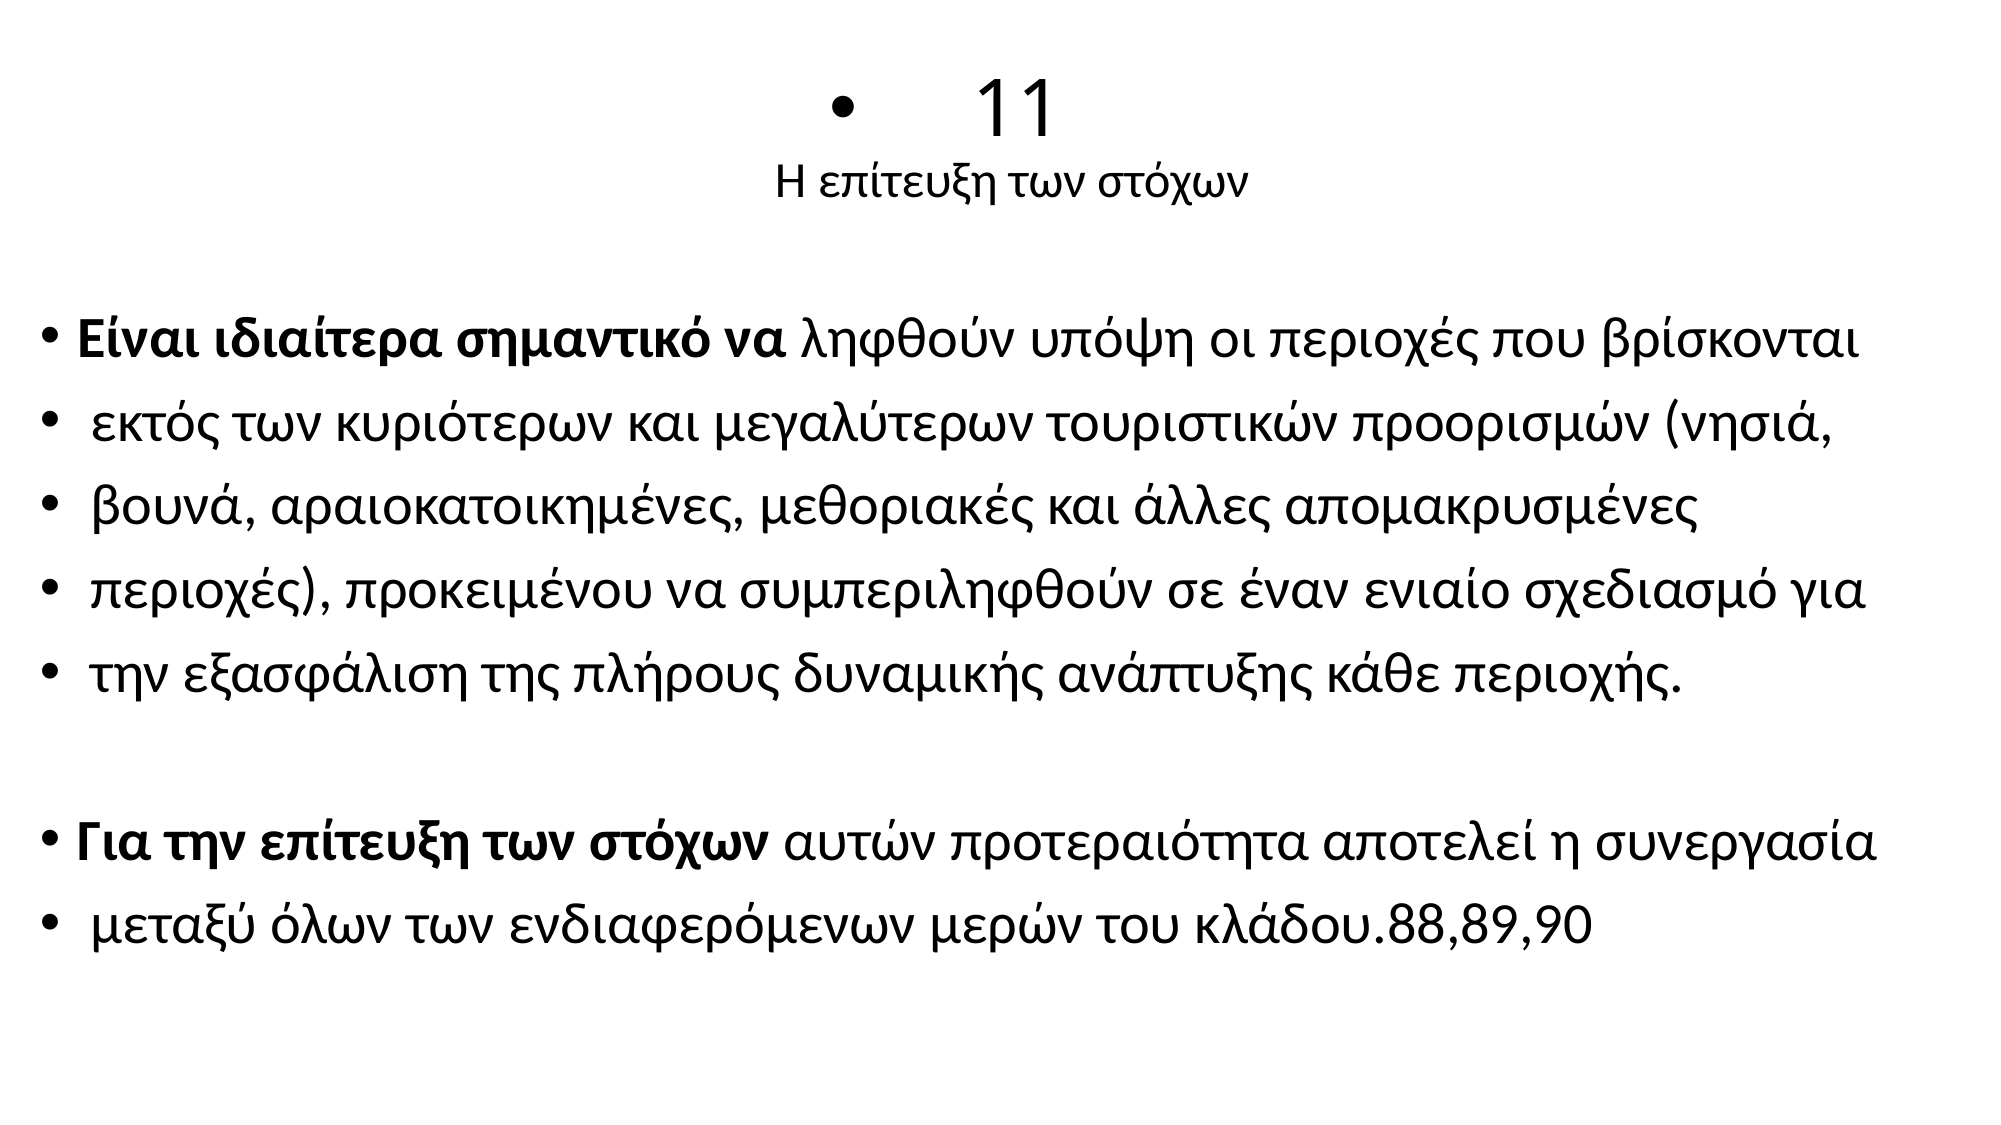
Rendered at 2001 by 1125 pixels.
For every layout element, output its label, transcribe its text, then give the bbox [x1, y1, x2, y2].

list Είναι ιδιαίτερα σημαντικό να ληφθούν υπόψη οι περιοχές που βρίσκονται εκτός των κυριότερων και μεγαλύτερων τουριστικών προορισμών (νησιά, βουνά, αραιοκατοικημένες, μεθοριακές και άλλες απομακρυσμένες περιοχές), προκειμένου να συμπεριληφθούν σε έναν ενιαίο σχεδιασμό για την εξασφάλιση της πλήρους δυναμικής ανάπτυξης κάθε περιοχής. Για την επίτευξη των στόχων αυτών προτεραιότητα αποτελεί η συνεργασία μεταξύ όλων των ενδιαφερόμενων μερών του κλάδου.88,89,90 [24, 299, 1963, 1014]
title 11 Η επίτευξη των στόχων [137, 59, 1863, 278]
